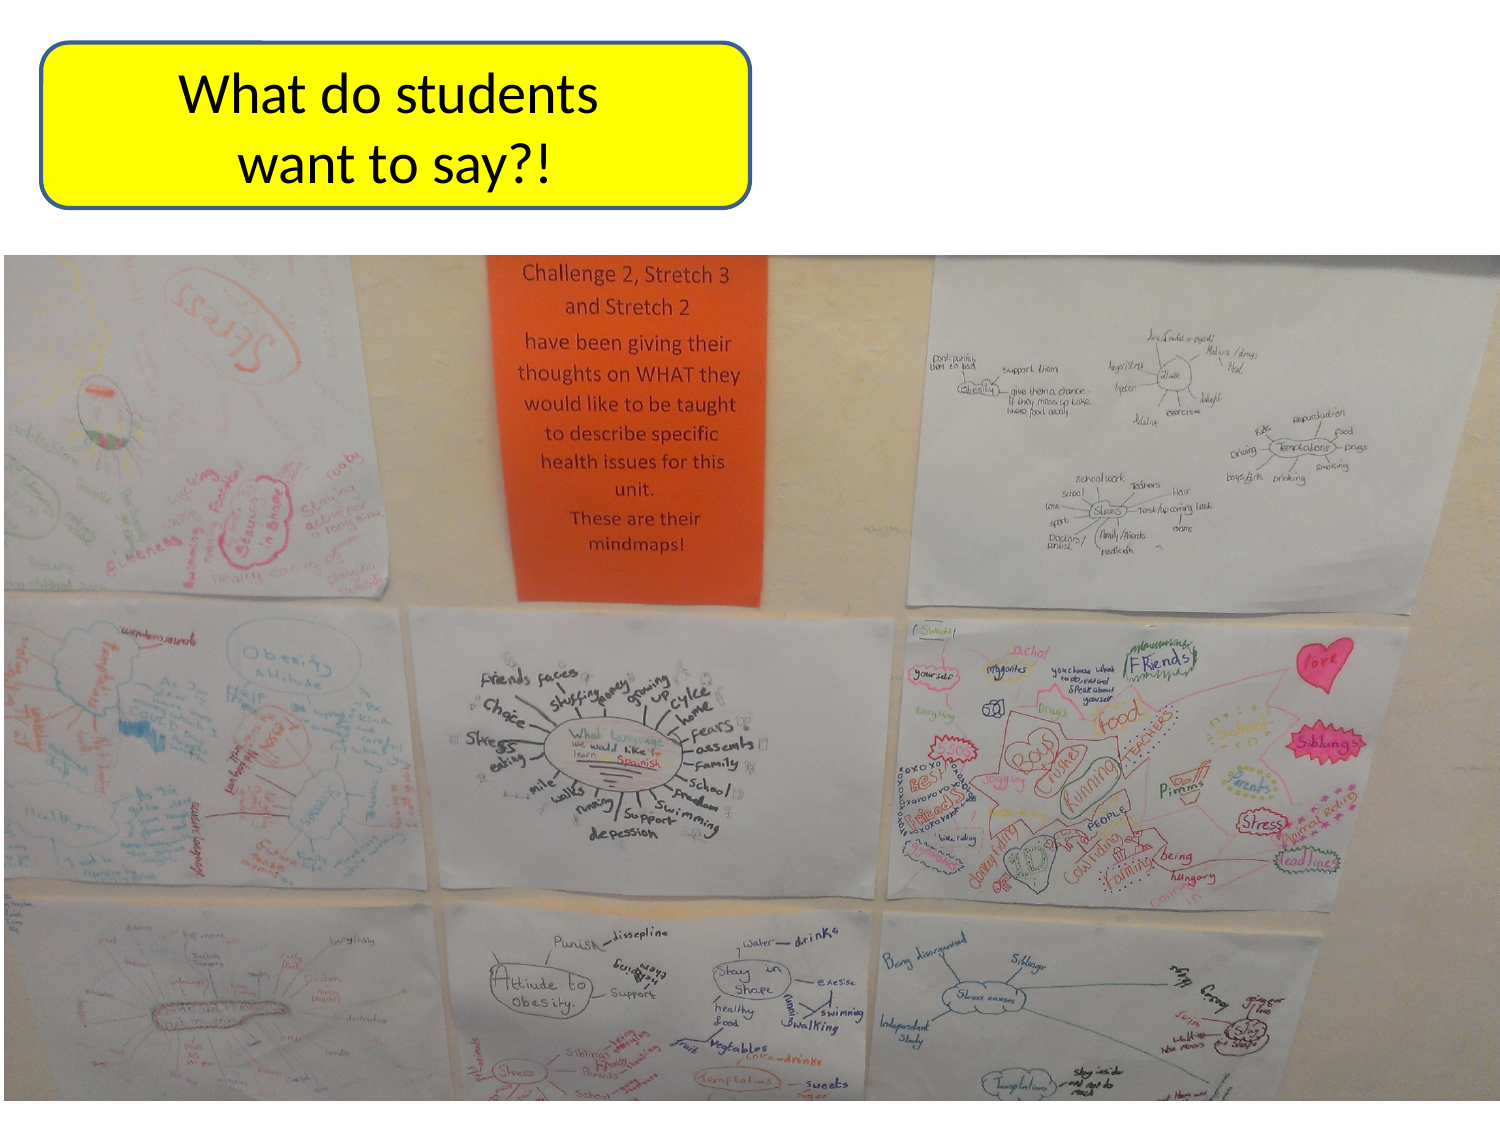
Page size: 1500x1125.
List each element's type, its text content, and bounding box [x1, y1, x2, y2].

picture [3, 255, 1500, 1102]
text_box What do students want to say?! [39, 40, 753, 211]
